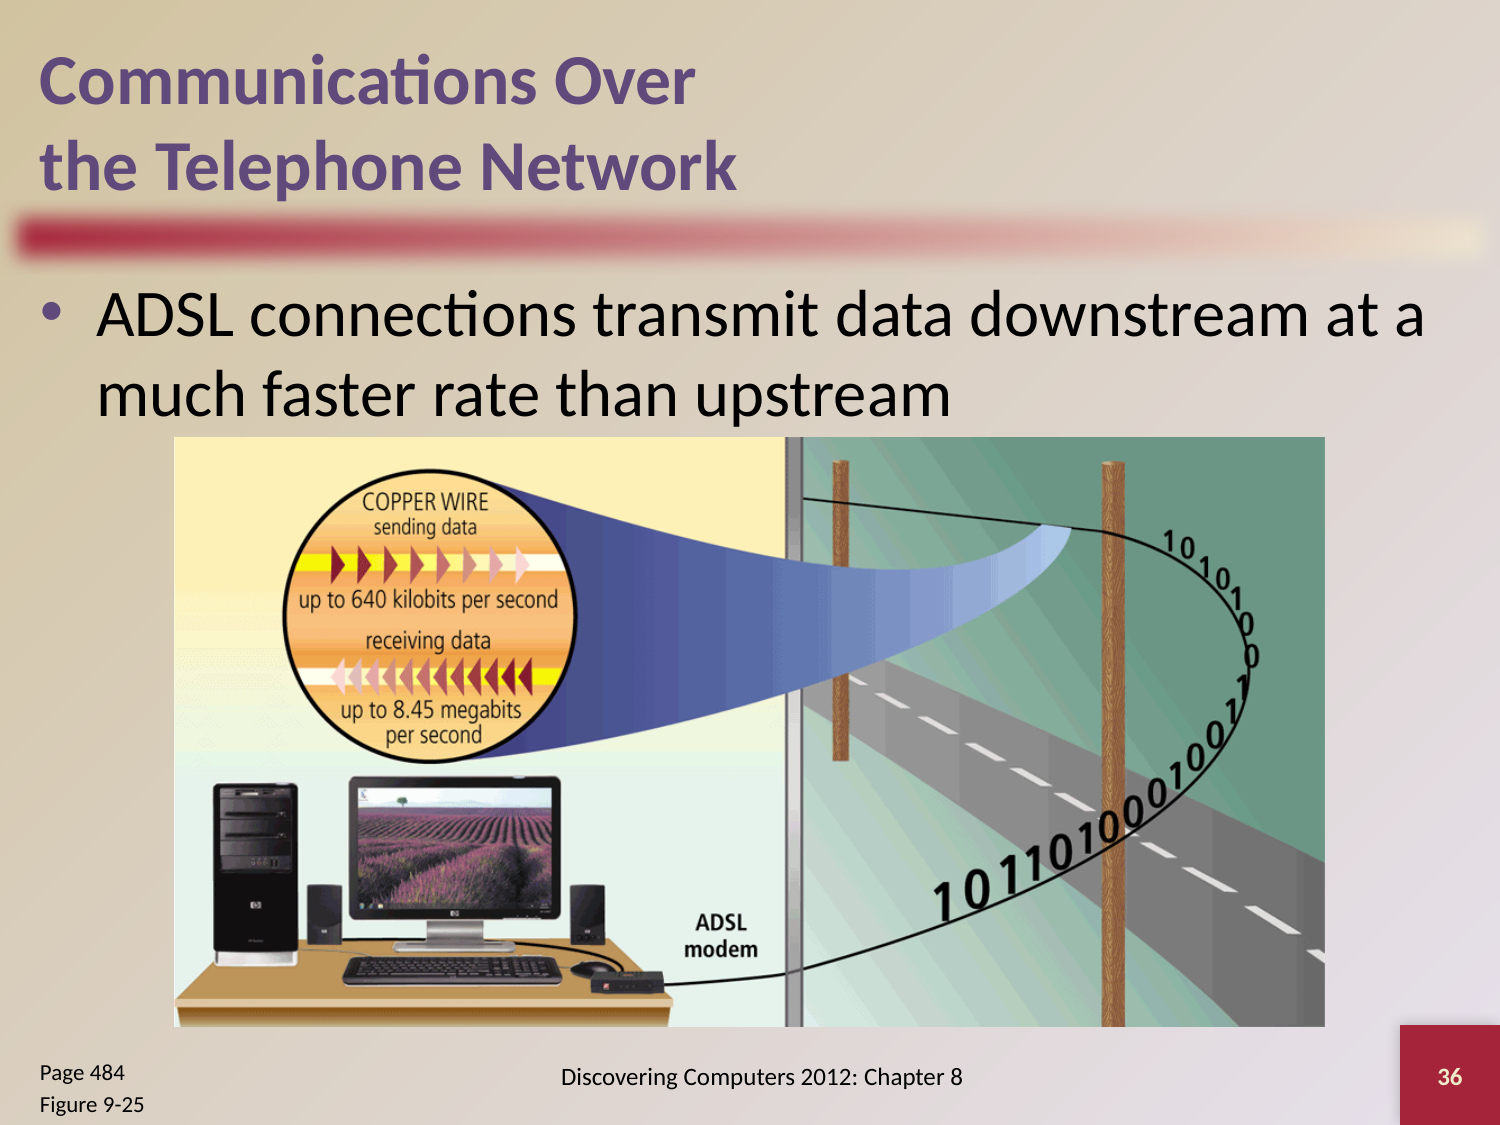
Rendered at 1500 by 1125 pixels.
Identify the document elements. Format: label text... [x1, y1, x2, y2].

slide_number 36 [1400, 1025, 1500, 1125]
footer Discovering Computers 2012: Chapter 8 [450, 1037, 1075, 1113]
title Communications Over the Telephone Network [24, 24, 1475, 213]
picture [174, 437, 1326, 1028]
list Page 484 Figure 9-25 [24, 1050, 300, 1125]
list ADSL connections transmit data downstream at a much faster rate than upstream [24, 262, 1475, 1025]
